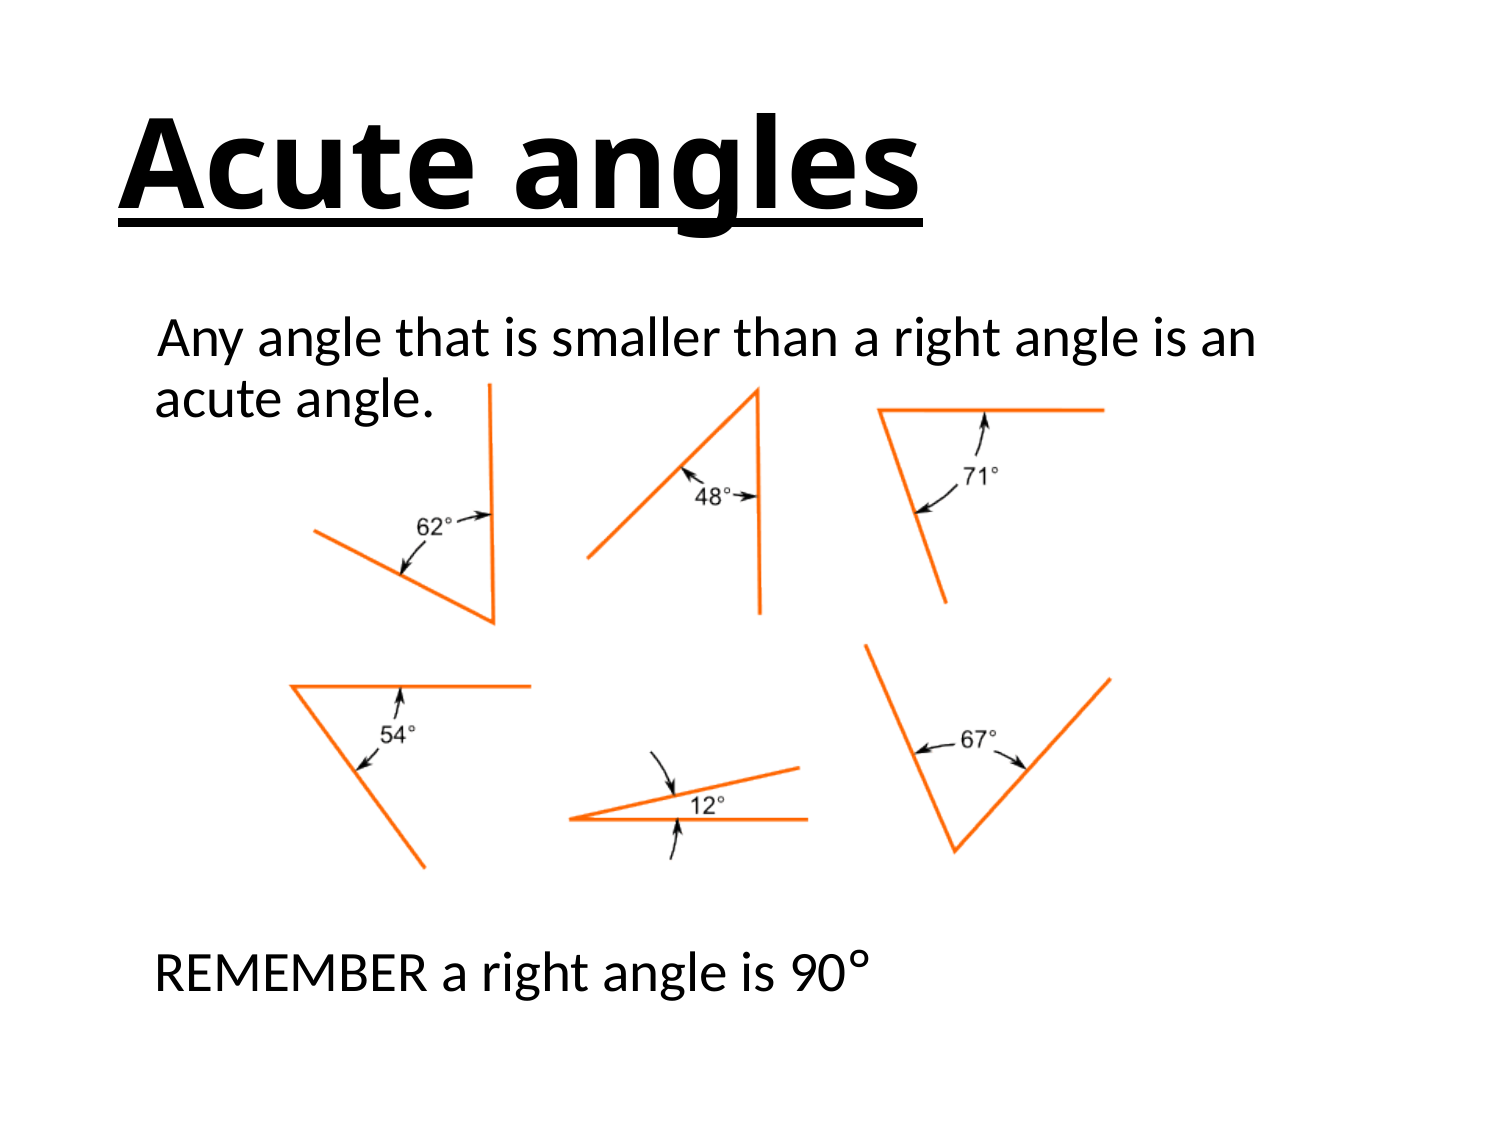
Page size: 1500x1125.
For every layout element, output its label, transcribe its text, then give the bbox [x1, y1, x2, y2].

list Any angle that is smaller than a right angle is an acute angle. REMEMBER a right angle is 90° [103, 299, 1397, 1014]
picture [277, 373, 1120, 882]
title Acute angles [103, 59, 1397, 278]
